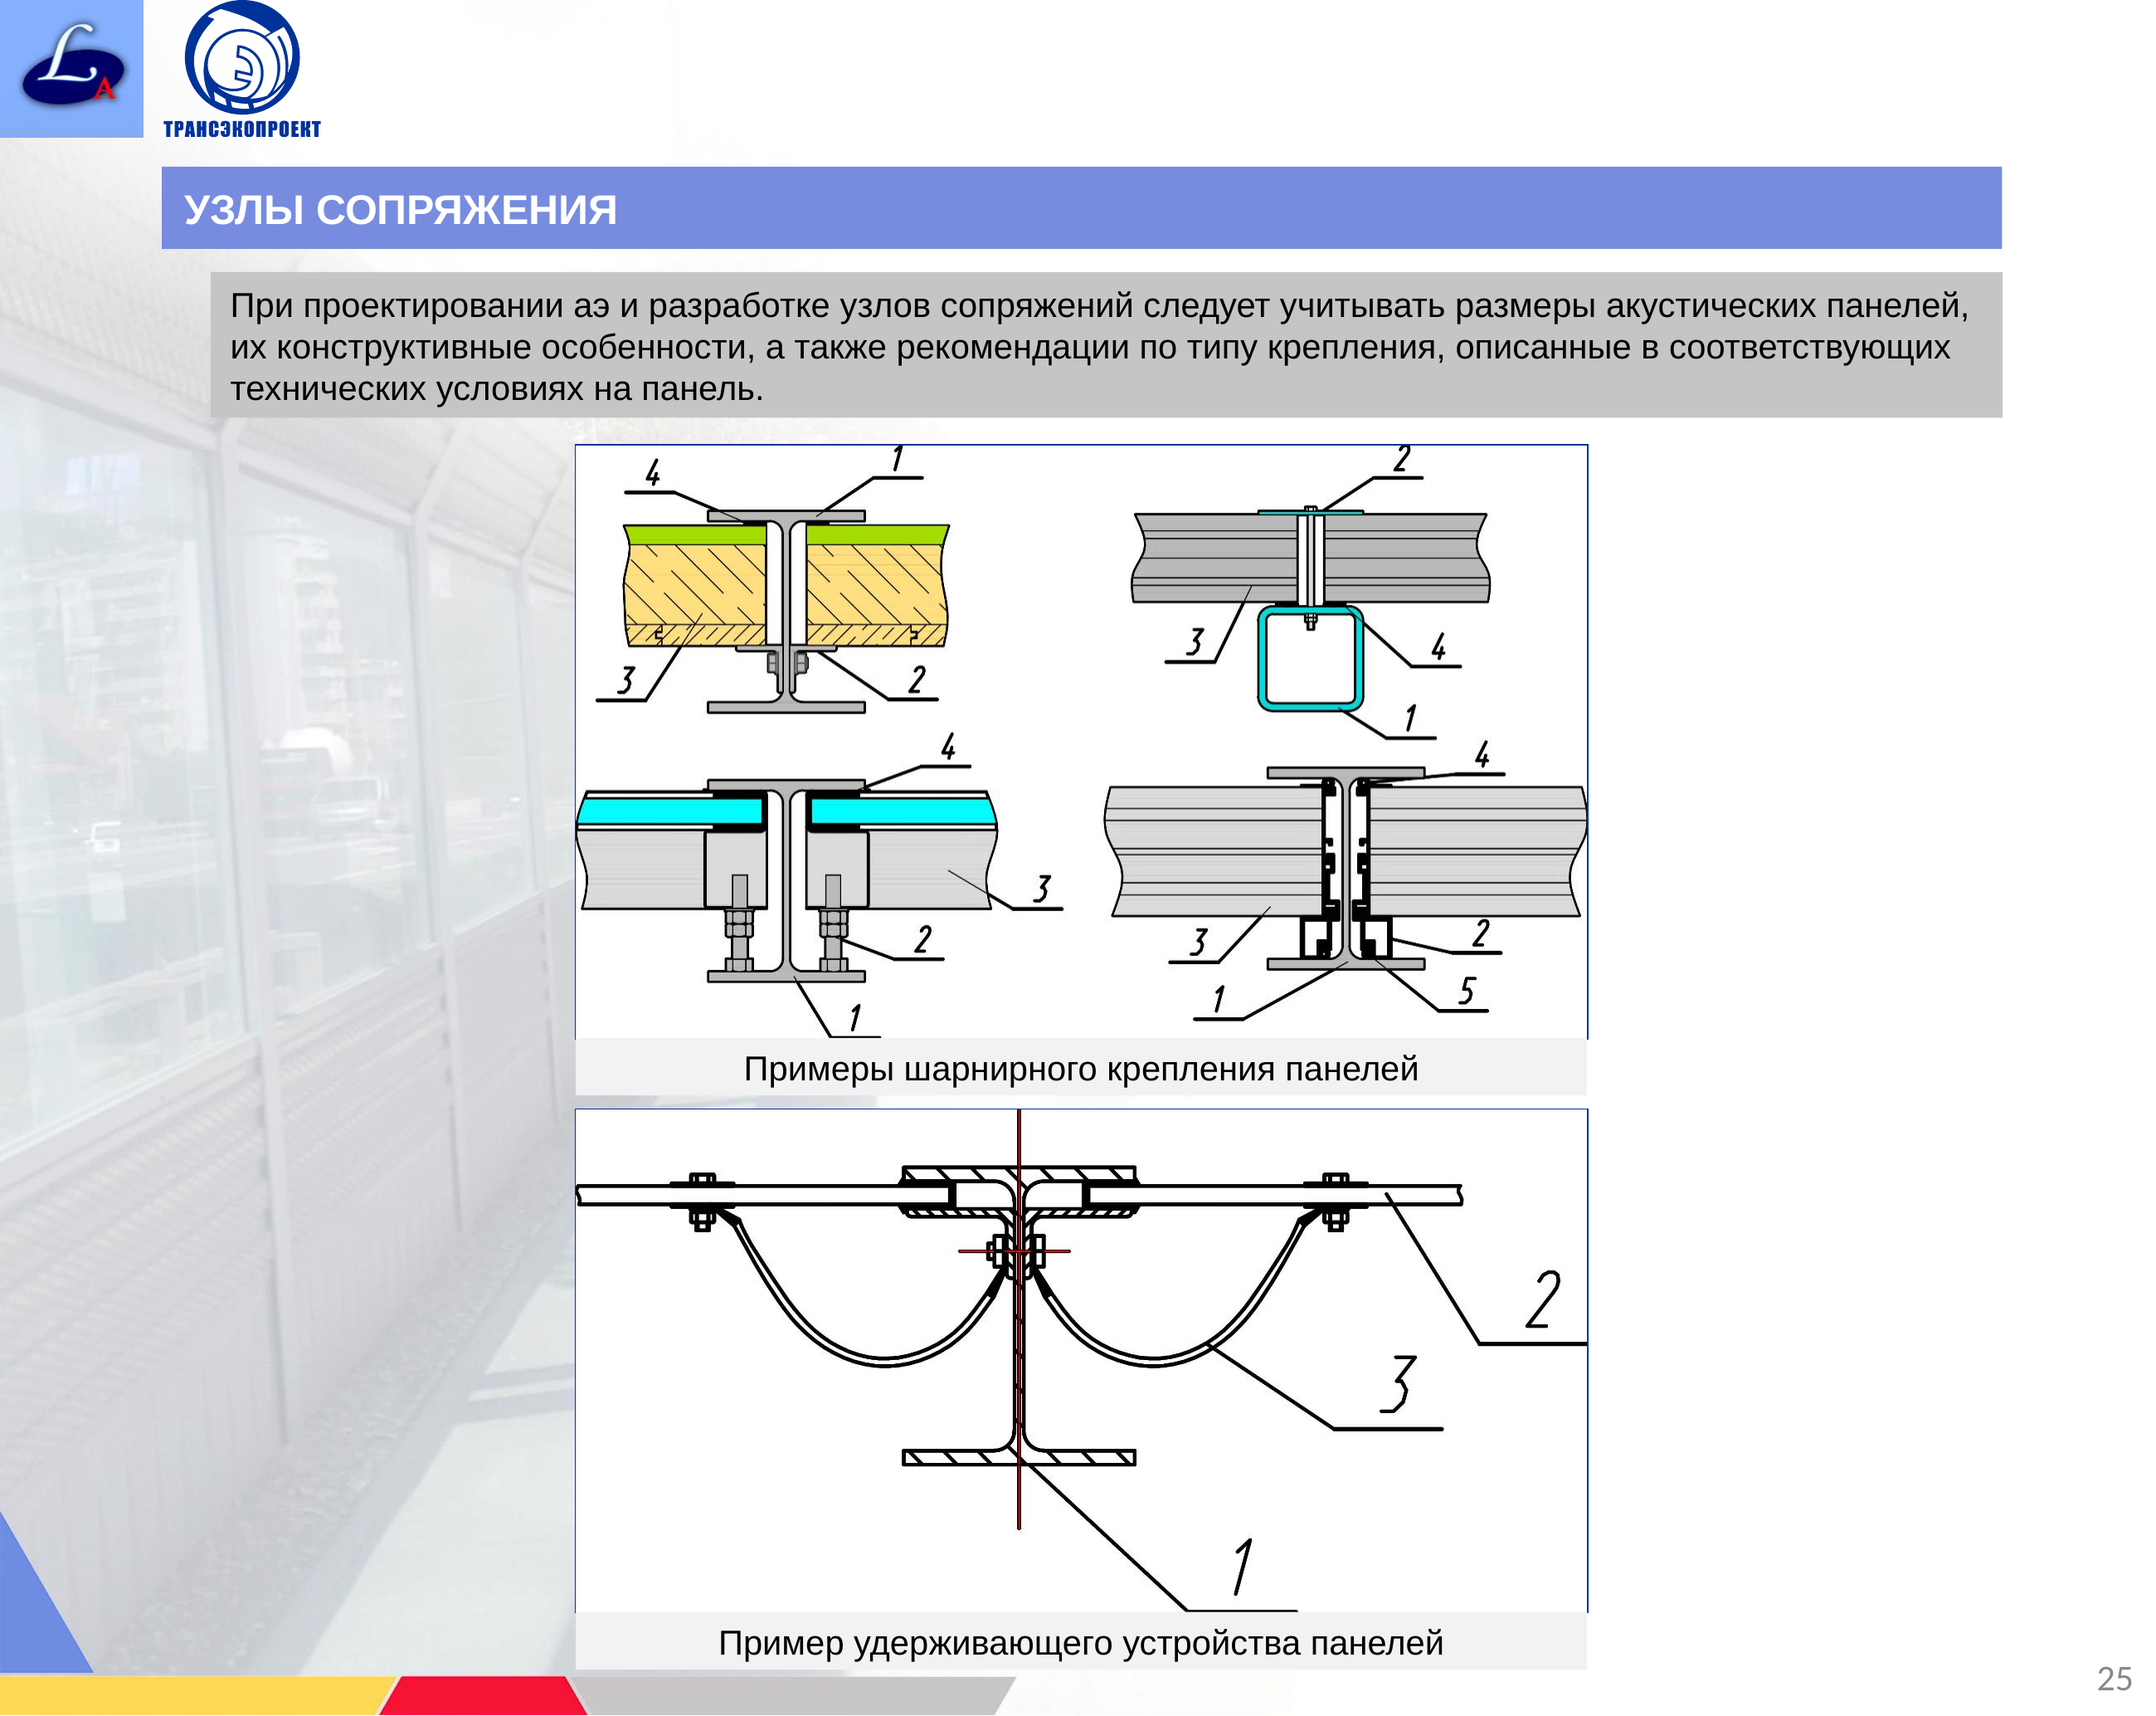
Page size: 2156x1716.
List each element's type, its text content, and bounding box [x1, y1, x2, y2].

text_box Пример удерживающего устройства панелей [576, 1618, 1588, 1670]
text_box УЗЛЫ СОПРЯЖЕНИЯ [162, 166, 2003, 249]
picture [0, 0, 2156, 1715]
text_box Примеры шарнирного крепления панелей [576, 1045, 1588, 1096]
picture [208, 32, 277, 98]
text_box При проектировании аэ и разработке узлов сопряжений следует учитывать размеры акустических панелей, их конструктивные особенности, а также рекомендации по типу крепления, описанные в соответствующих технических условиях на панель. [211, 271, 2003, 418]
